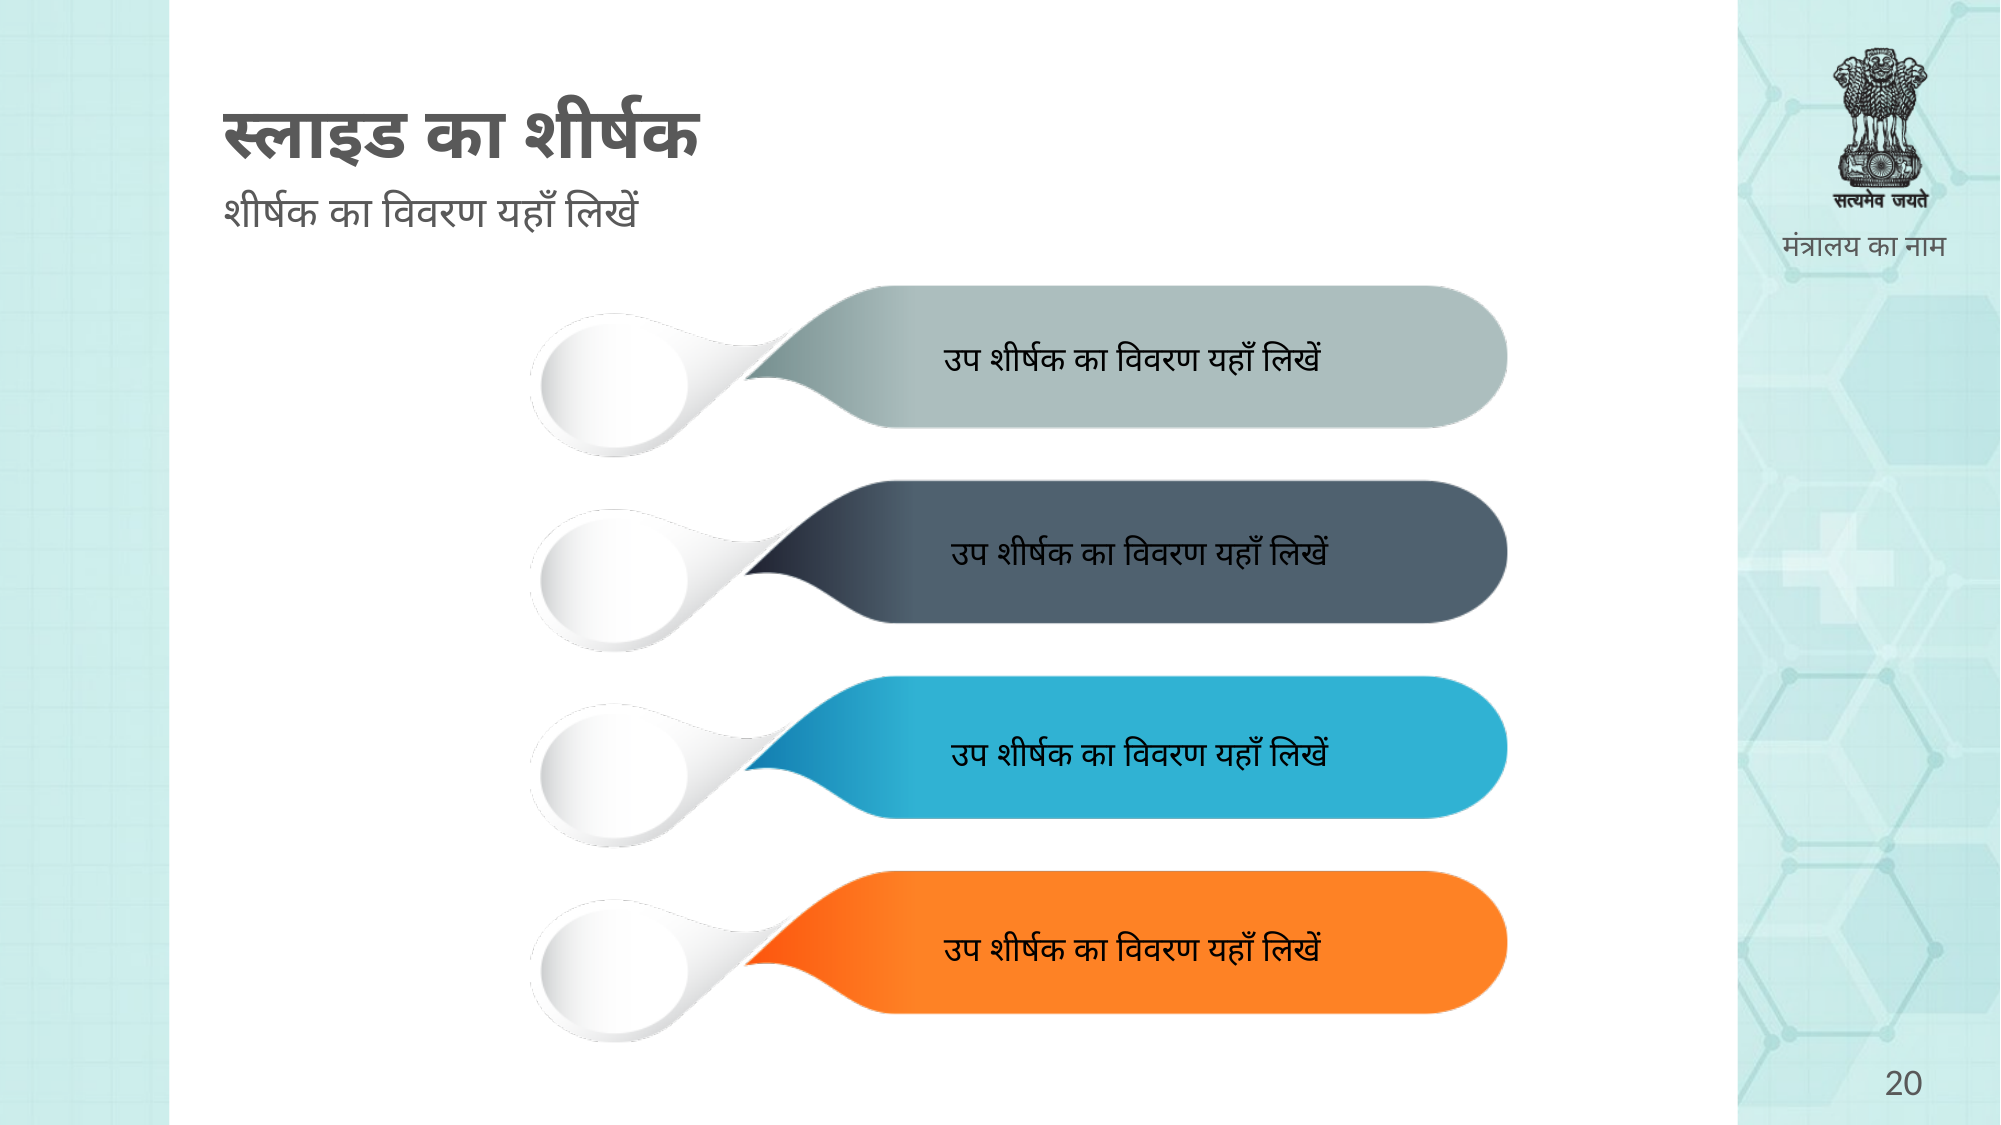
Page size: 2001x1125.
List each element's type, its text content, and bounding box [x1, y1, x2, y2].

list स्लाइड का शीर्षक [208, 90, 1650, 173]
picture [0, 0, 2000, 1125]
text_box 20 [1815, 1050, 1993, 1118]
list शीर्षक का विवरण यहाँ लिखें [208, 184, 1650, 279]
